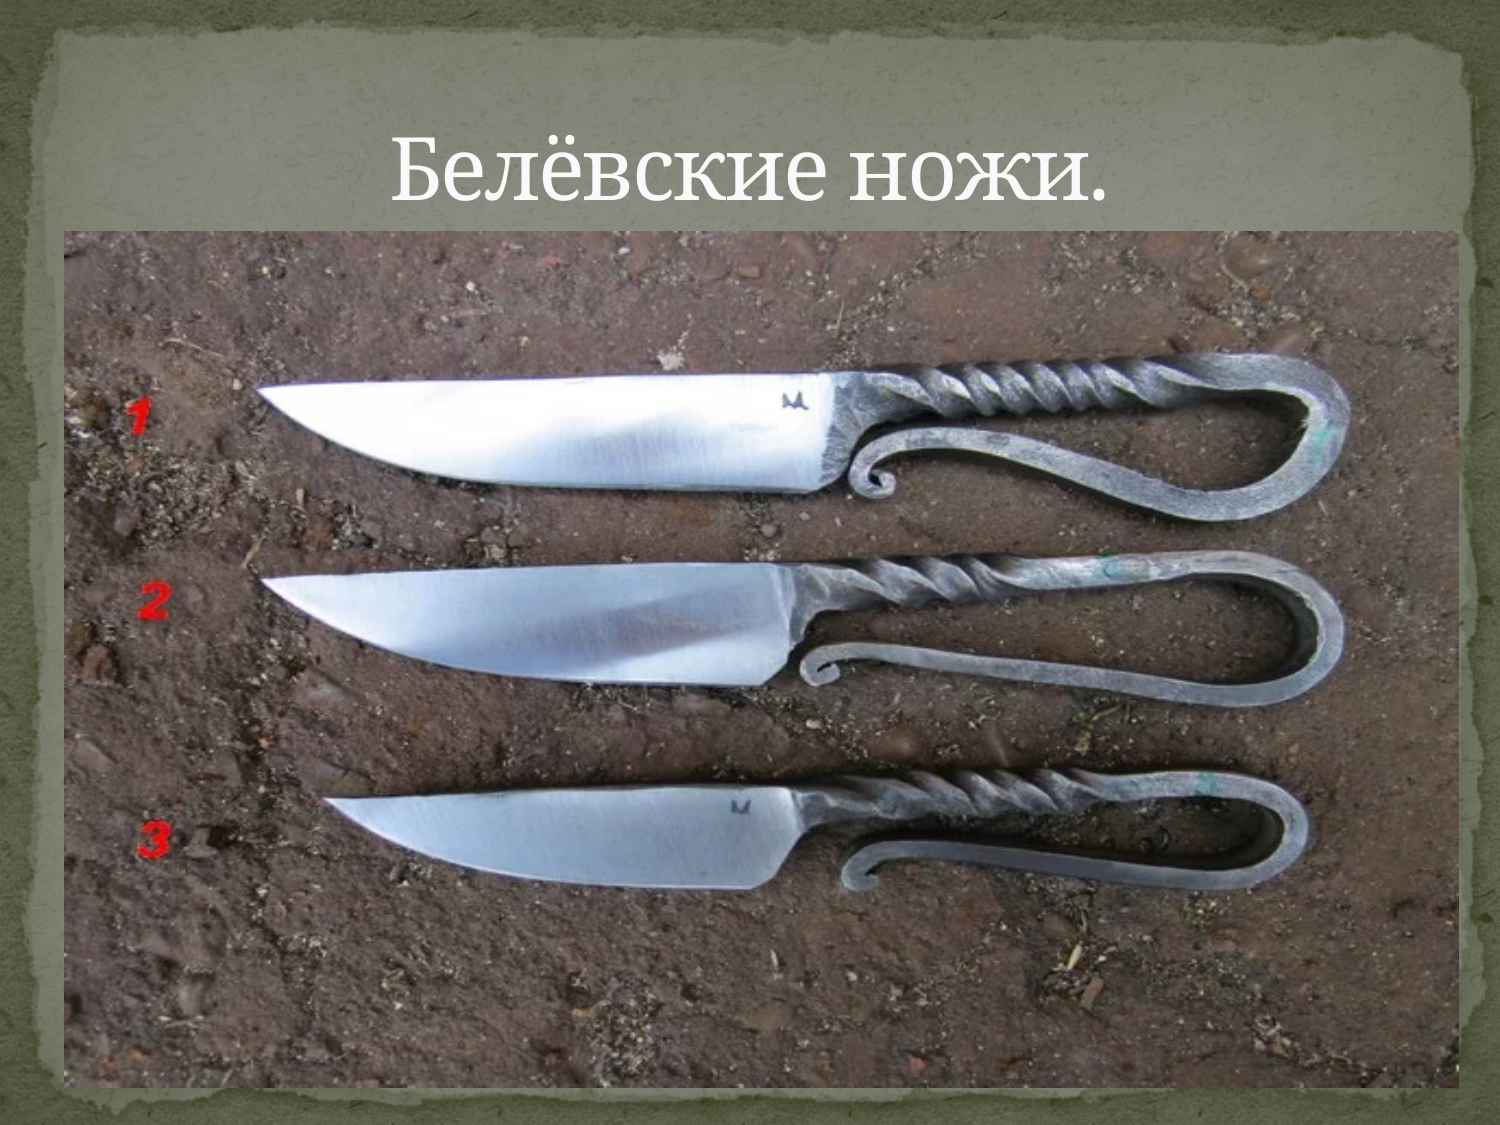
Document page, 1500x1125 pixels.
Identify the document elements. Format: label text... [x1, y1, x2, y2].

title Белёвские ножи. [74, 24, 1425, 222]
picture [64, 231, 1459, 1088]
